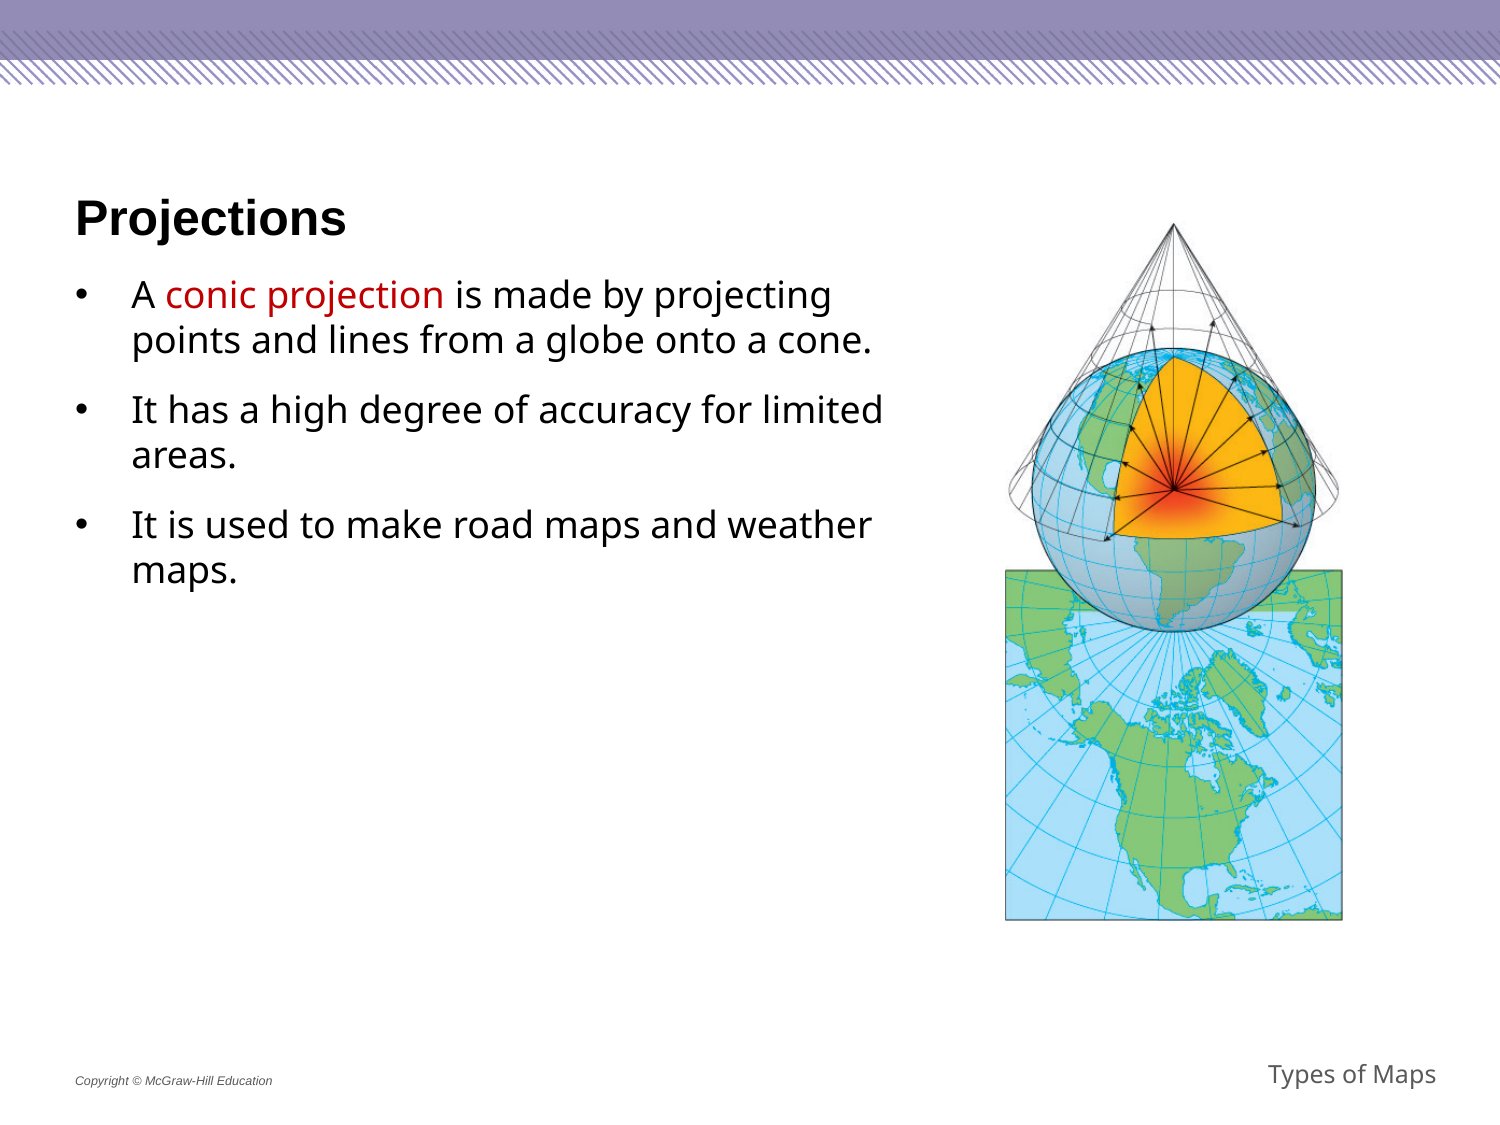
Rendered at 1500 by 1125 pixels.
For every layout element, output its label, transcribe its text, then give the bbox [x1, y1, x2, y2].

picture [1005, 221, 1344, 921]
text_box Types of Maps [75, 1043, 1437, 1089]
text_box Projections A conic projection is made by projecting points and lines from a globe onto a cone. It has a high degree of accuracy for limited areas. It is used to make road maps and weather maps. [73, 184, 949, 966]
picture [0, 0, 1500, 86]
